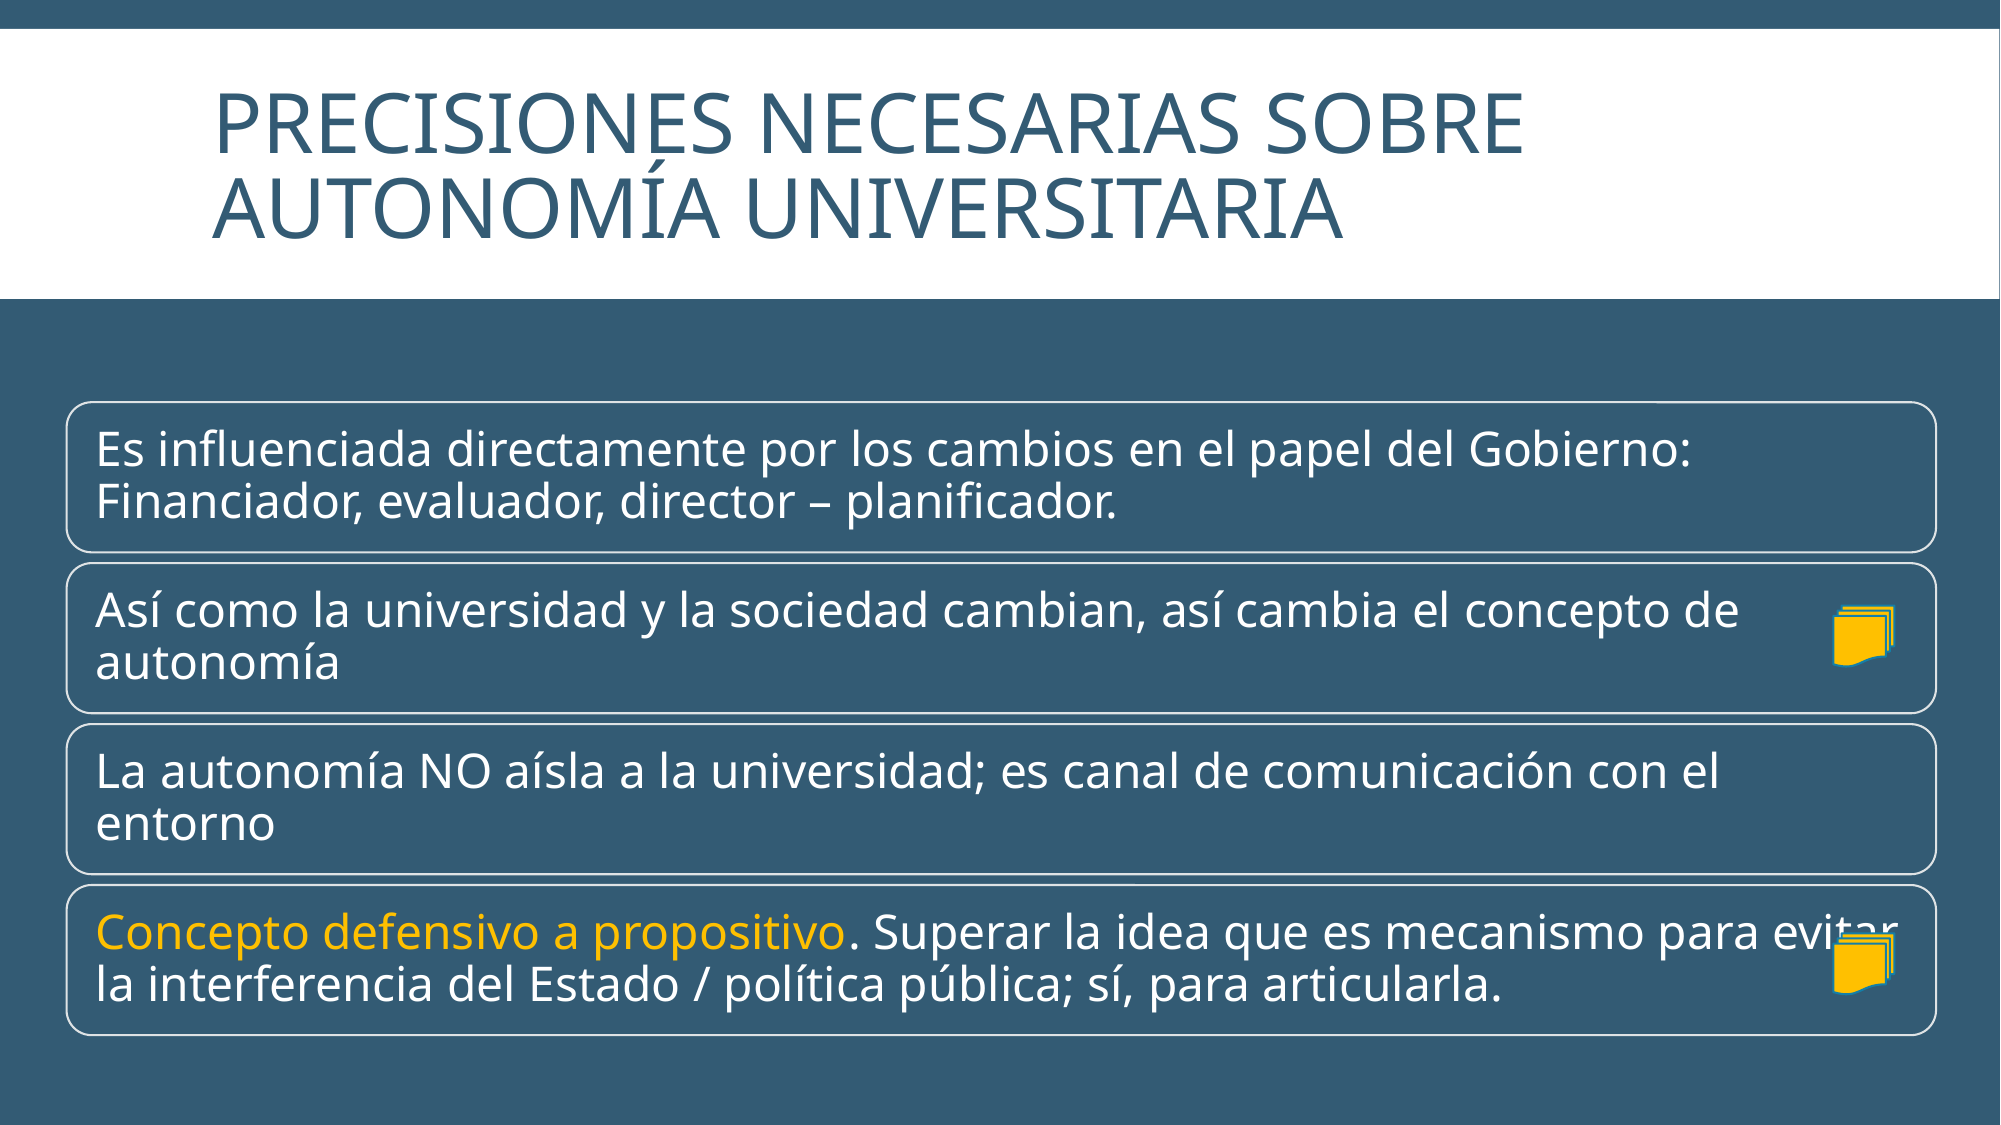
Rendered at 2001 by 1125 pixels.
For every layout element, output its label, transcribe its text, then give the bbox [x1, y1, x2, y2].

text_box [66, 395, 1937, 1042]
title PRECISIONES NECESARIAS SOBRE AUTONOMÍA UNIVERSITARIA [197, 46, 1803, 295]
